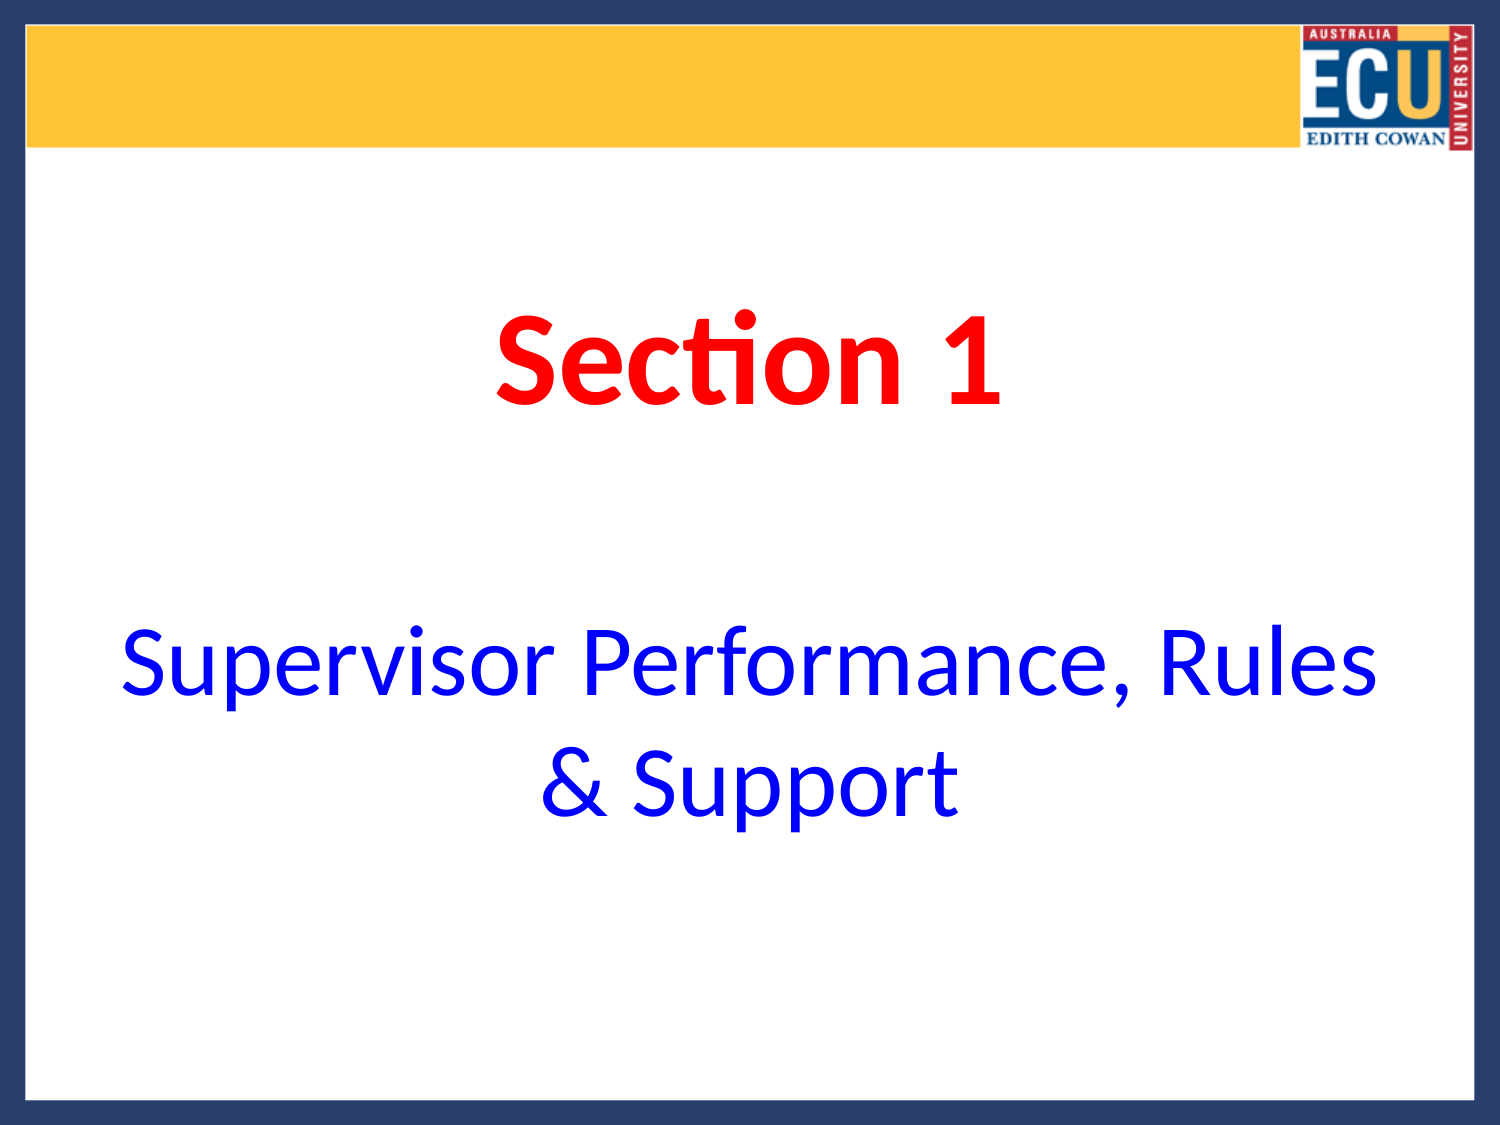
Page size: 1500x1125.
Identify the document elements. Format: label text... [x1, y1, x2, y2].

list Section 1 Supervisor Performance, Rules & Support [75, 262, 1425, 846]
picture [0, 0, 1500, 1125]
